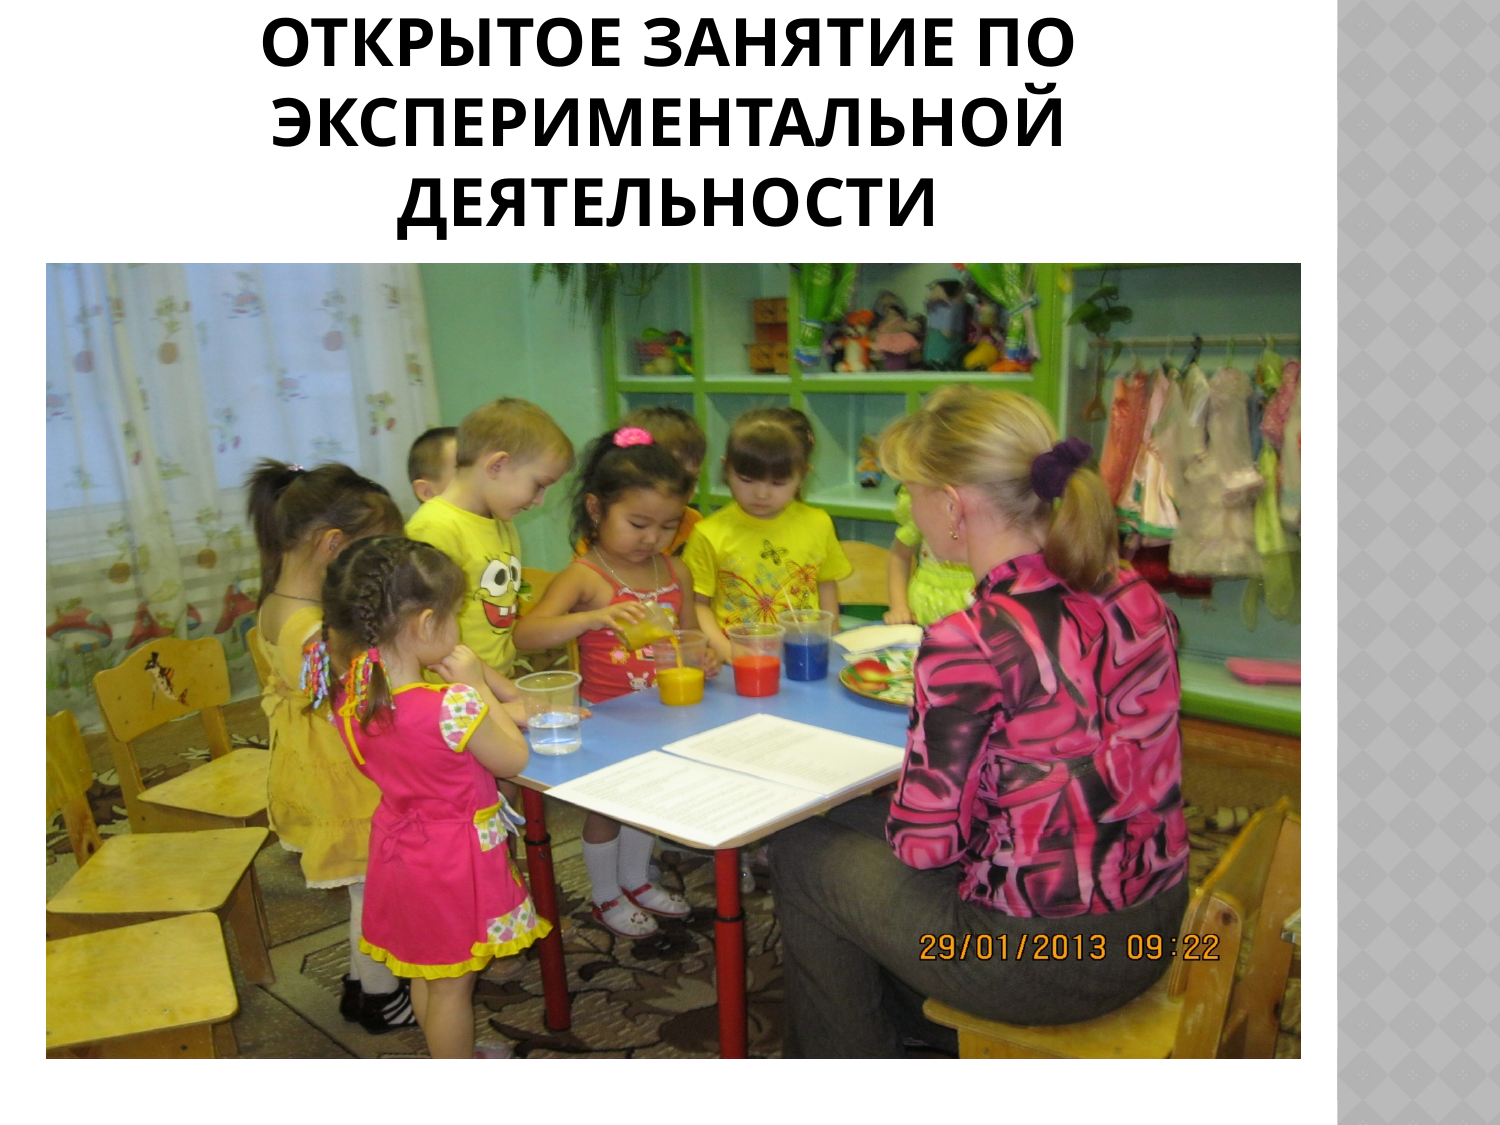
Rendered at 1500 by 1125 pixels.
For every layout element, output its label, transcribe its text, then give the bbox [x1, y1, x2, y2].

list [46, 264, 1301, 1060]
title Открытое занятие по экспериментальной деятельности [75, 52, 1263, 240]
